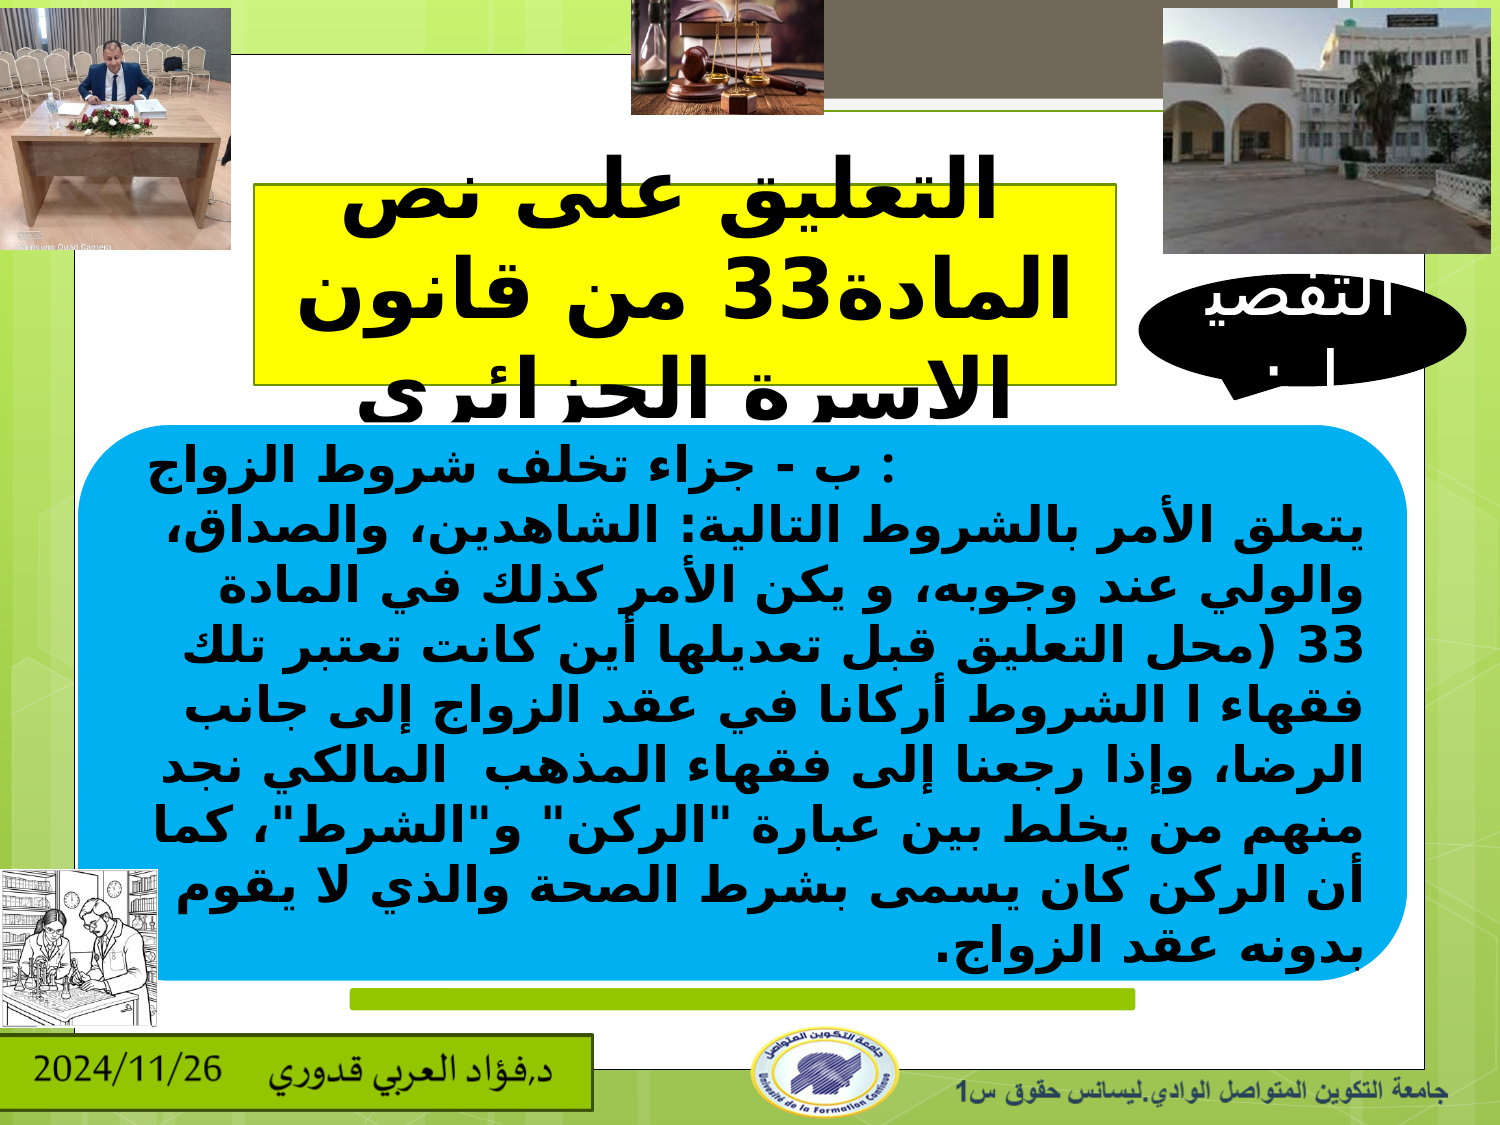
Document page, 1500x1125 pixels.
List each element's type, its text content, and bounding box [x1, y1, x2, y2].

text_box التعليق على نص المادة33 من قانون الاسرة الجزائري [253, 183, 1117, 386]
picture [749, 1025, 901, 1119]
text_box التفصيل: [1138, 273, 1467, 401]
picture [926, 1064, 1466, 1125]
picture [631, 0, 824, 115]
picture [0, 8, 231, 250]
picture [1163, 8, 1491, 254]
picture [0, 869, 607, 1125]
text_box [76, 423, 1409, 1017]
